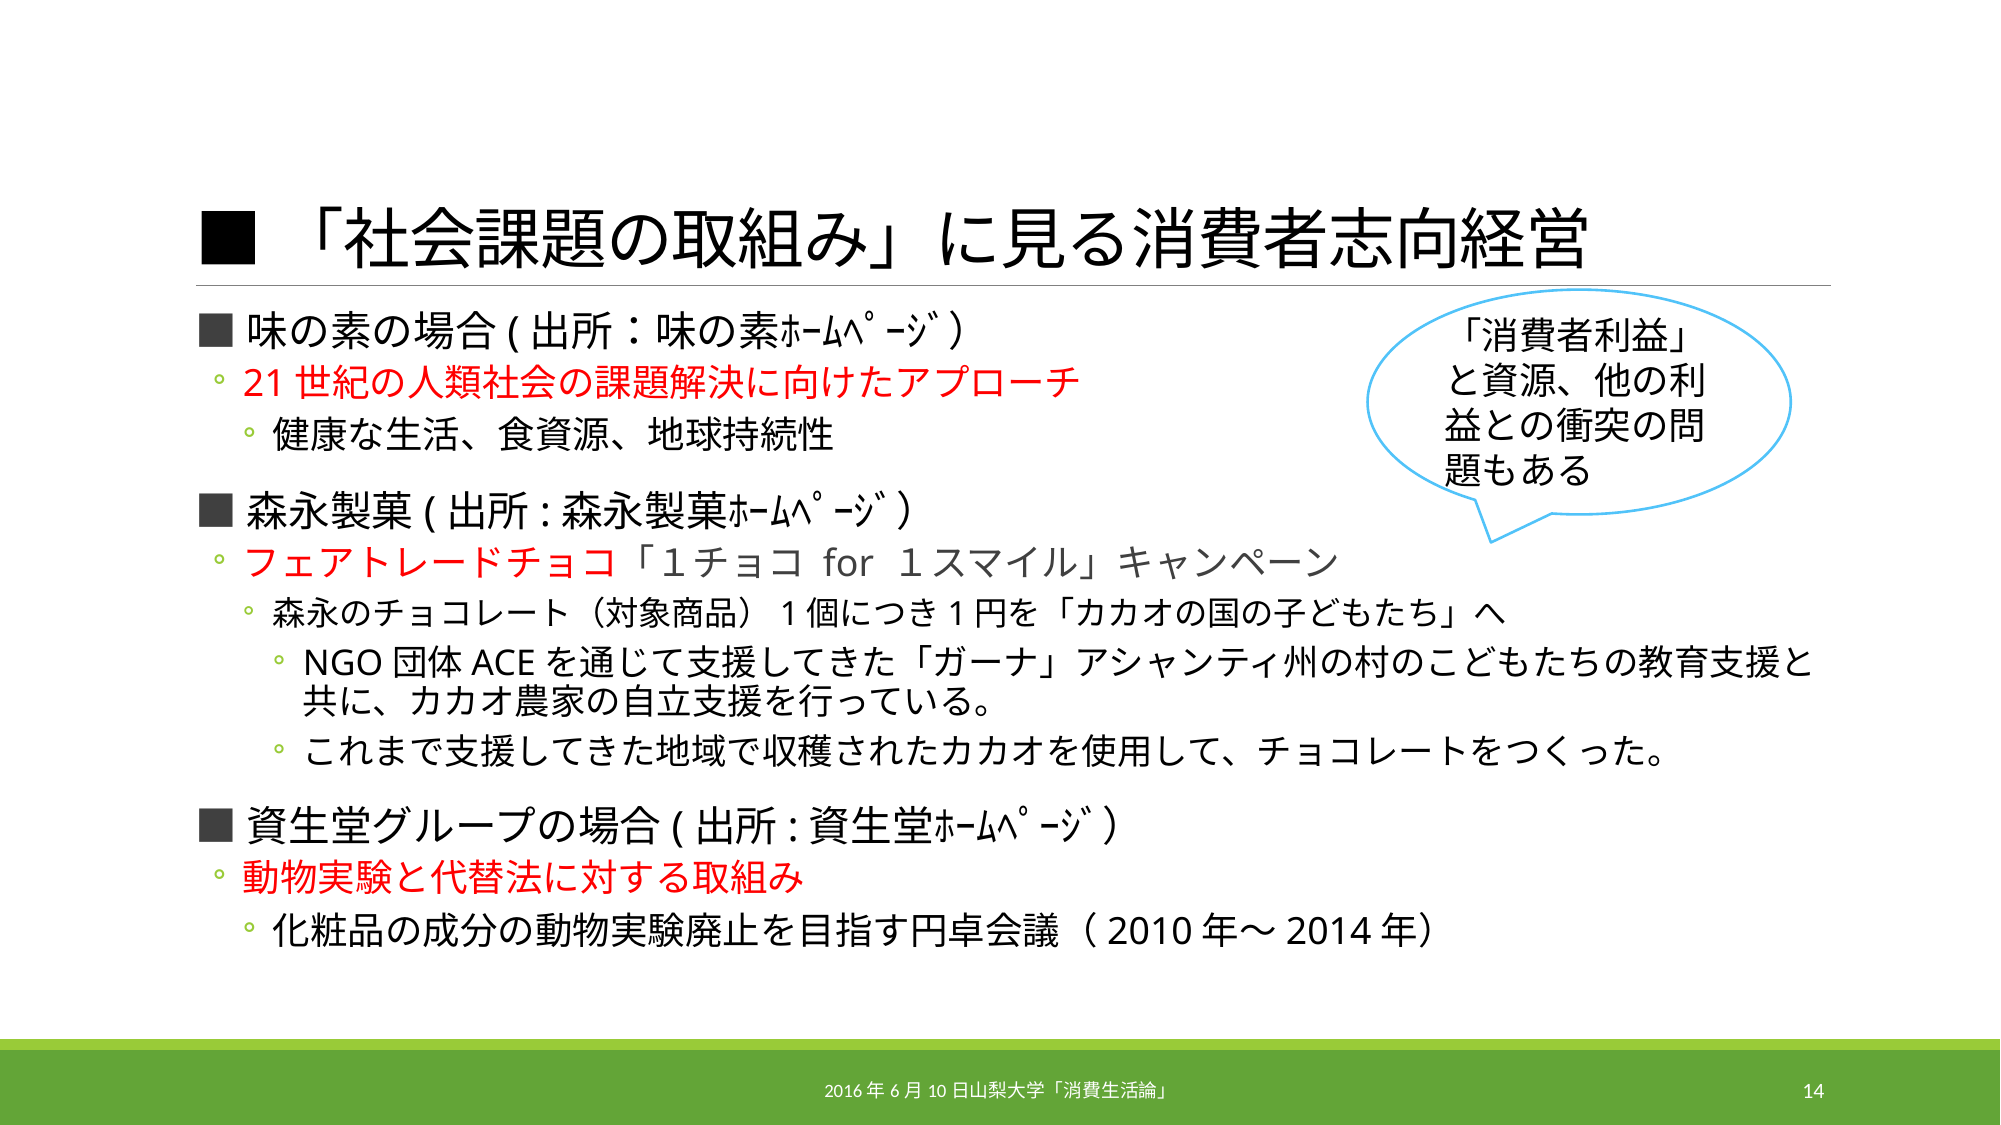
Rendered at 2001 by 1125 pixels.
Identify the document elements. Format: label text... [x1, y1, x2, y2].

footer 2016年6月10日山梨大学「消費生活論」 [604, 1059, 1396, 1120]
title ■「社会課題の取組み」に見る消費者志向経営 [180, 47, 1830, 285]
text_box 「消費者利益」と資源、他の利益との衝突の問題もある [1366, 288, 1793, 544]
list ■味の素の場合(出所：味の素ﾎｰﾑﾍﾟｰｼﾞ） 21世紀の人類社会の課題解決に向けたアプローチ 健康な生活、食資源、地球持続性 ■森永製菓(出所:森永製菓ﾎｰﾑﾍﾟｰｼﾞ） フェアトレードチョコ「１チョコ for １スマイル」キャンペーン 森永のチョコレート（対象商品）1個につき1円を「カカオの国の子どもたち」へ NGO団体ACEを通じて支援してきた「ガーナ」アシャンティ州の村のこどもたちの教育支援と共に、カカオ農家の自立支援を行っている。 これまで支援してきた地域で収穫されたカカオを使用して、チョコレートをつくった。 ■資生堂グループの場合(出所:資生堂ﾎｰﾑﾍﾟｰｼﾞ） 動物実験と代替法に対する取組み 化粧品の成分の動物実験廃止を目指す円卓会議（2010年～2014年） [180, 302, 1830, 1027]
slide_number 14 [1624, 1059, 1840, 1120]
